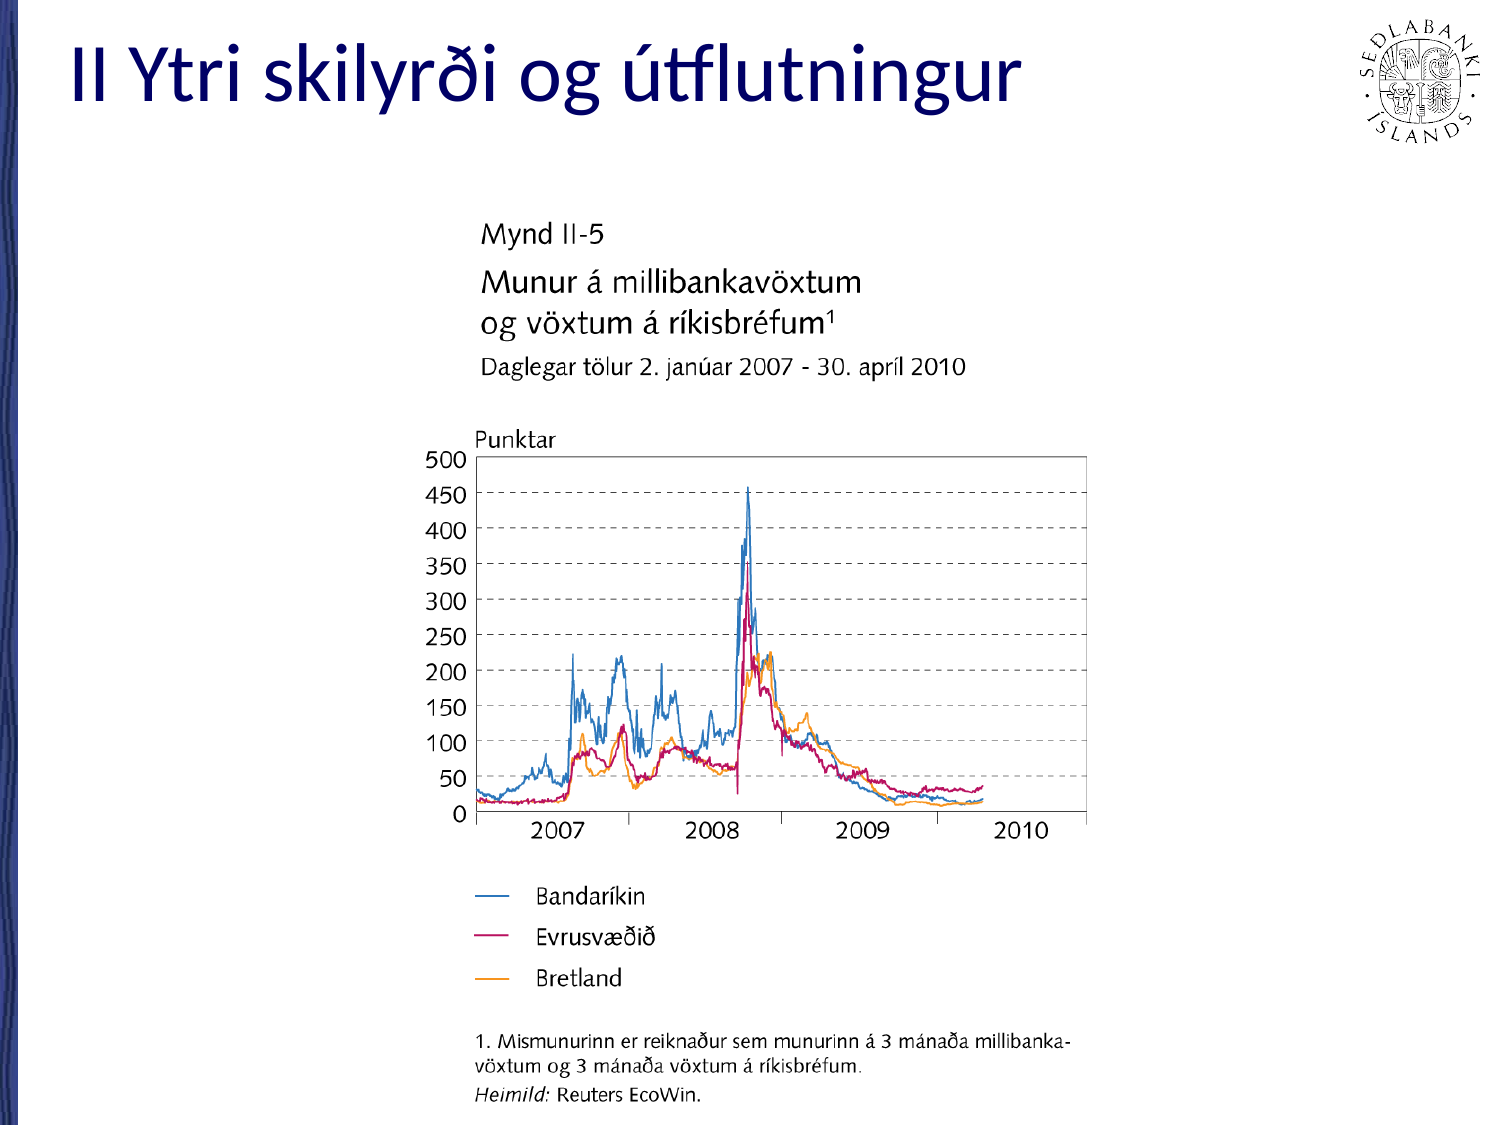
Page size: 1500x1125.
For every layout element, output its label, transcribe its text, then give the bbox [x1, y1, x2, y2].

title II Ytri skilyrði og útflutningur [52, 10, 1353, 209]
picture [1357, 18, 1482, 149]
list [425, 219, 1087, 1107]
picture [0, 0, 18, 1125]
